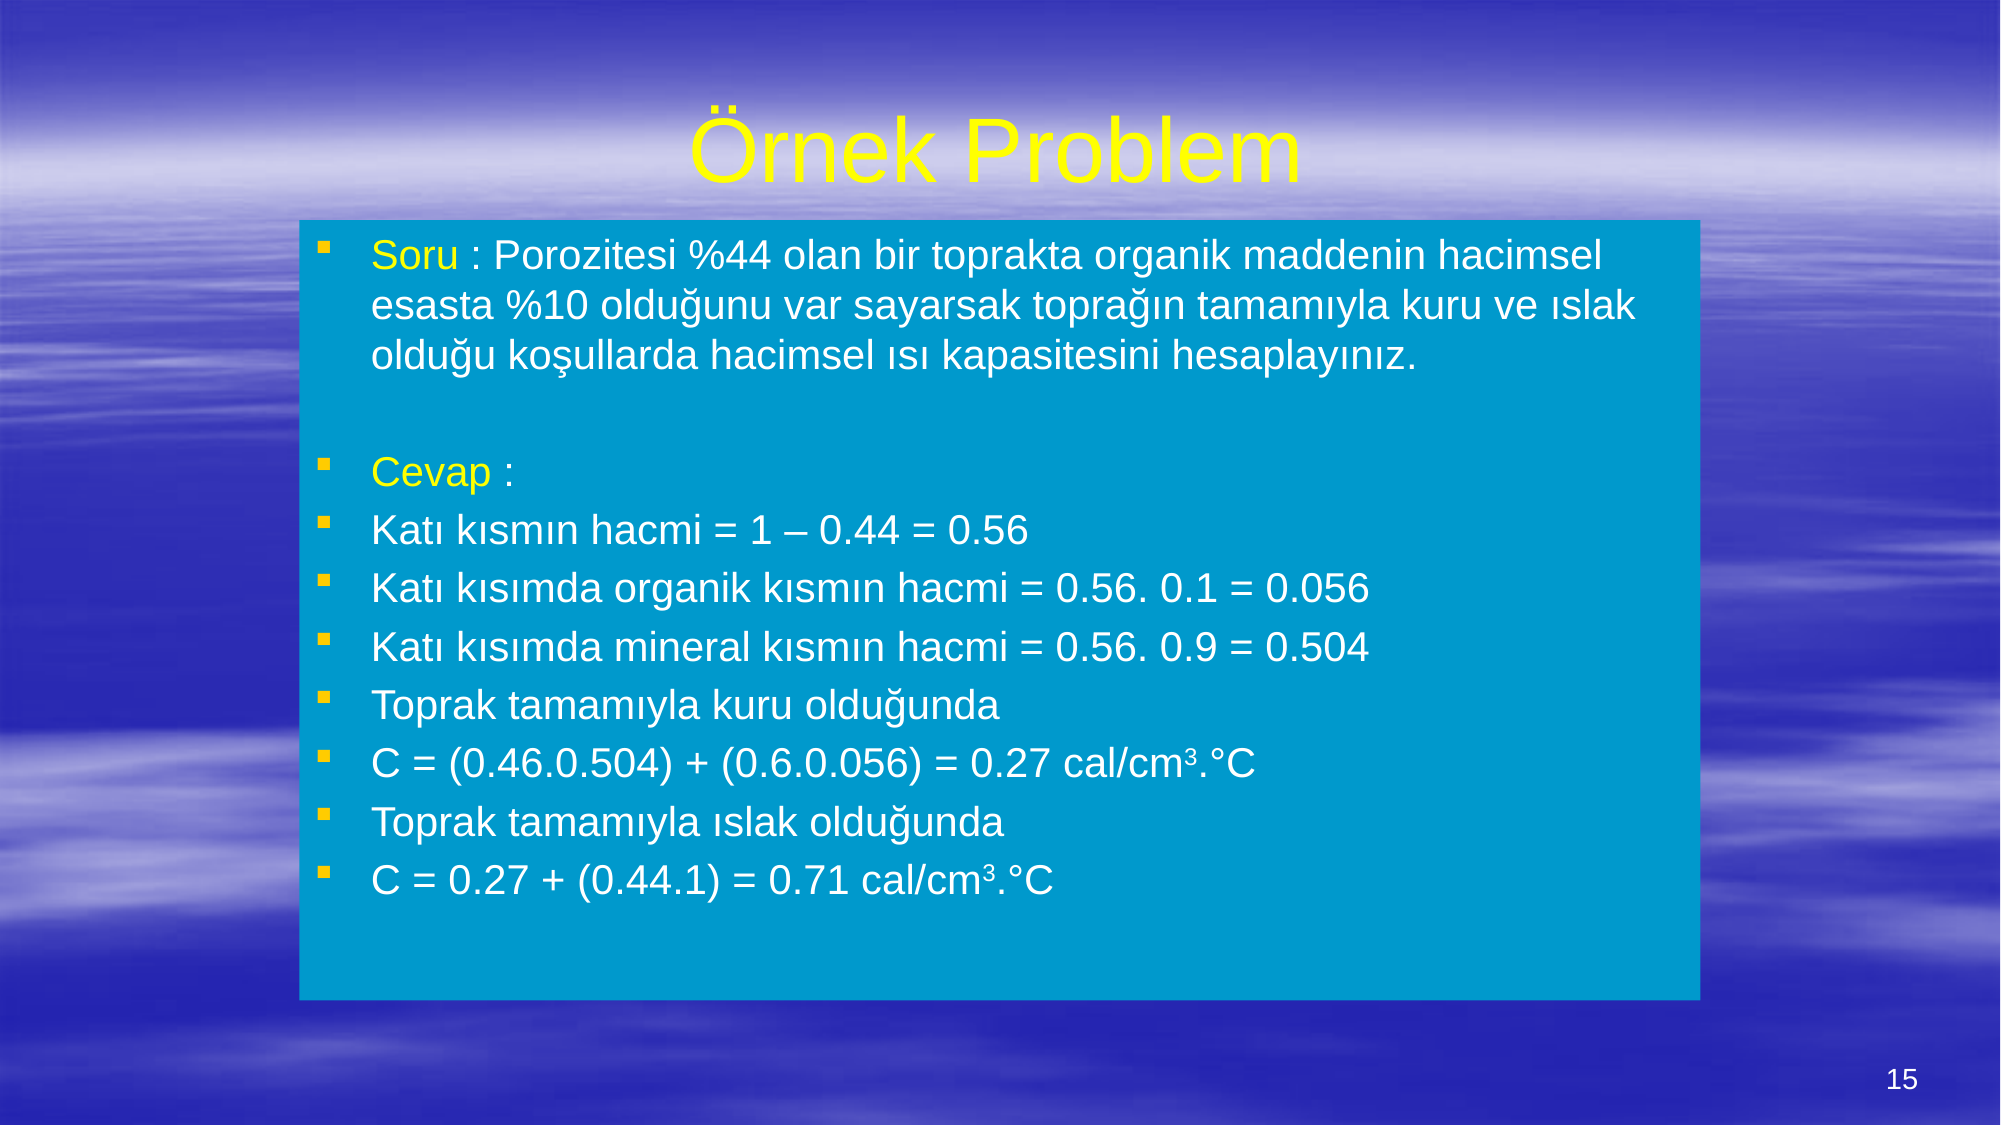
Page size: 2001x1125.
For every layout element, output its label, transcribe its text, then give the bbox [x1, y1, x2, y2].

list Soru : Porozitesi %44 olan bir toprakta organik maddenin hacimsel esasta %10 olduğunu var sayarsak toprağın tamamıyla kuru ve ıslak olduğu koşullarda hacimsel ısı kapasitesini hesaplayınız. Cevap : Katı kısmın hacmi = 1 – 0.44 = 0.56 Katı kısımda organik kısmın hacmi = 0.56. 0.1 = 0.056 Katı kısımda mineral kısmın hacmi = 0.56. 0.9 = 0.504 Toprak tamamıyla kuru olduğunda C = (0.46.0.504) + (0.6.0.056) = 0.27 cal/cm3.°C Toprak tamamıyla ıslak olduğunda C = 0.27 + (0.44.1) = 0.71 cal/cm3.°C [299, 220, 1701, 1001]
title Örnek Problem [65, 37, 1928, 255]
slide_number 15 [1433, 1024, 1934, 1103]
